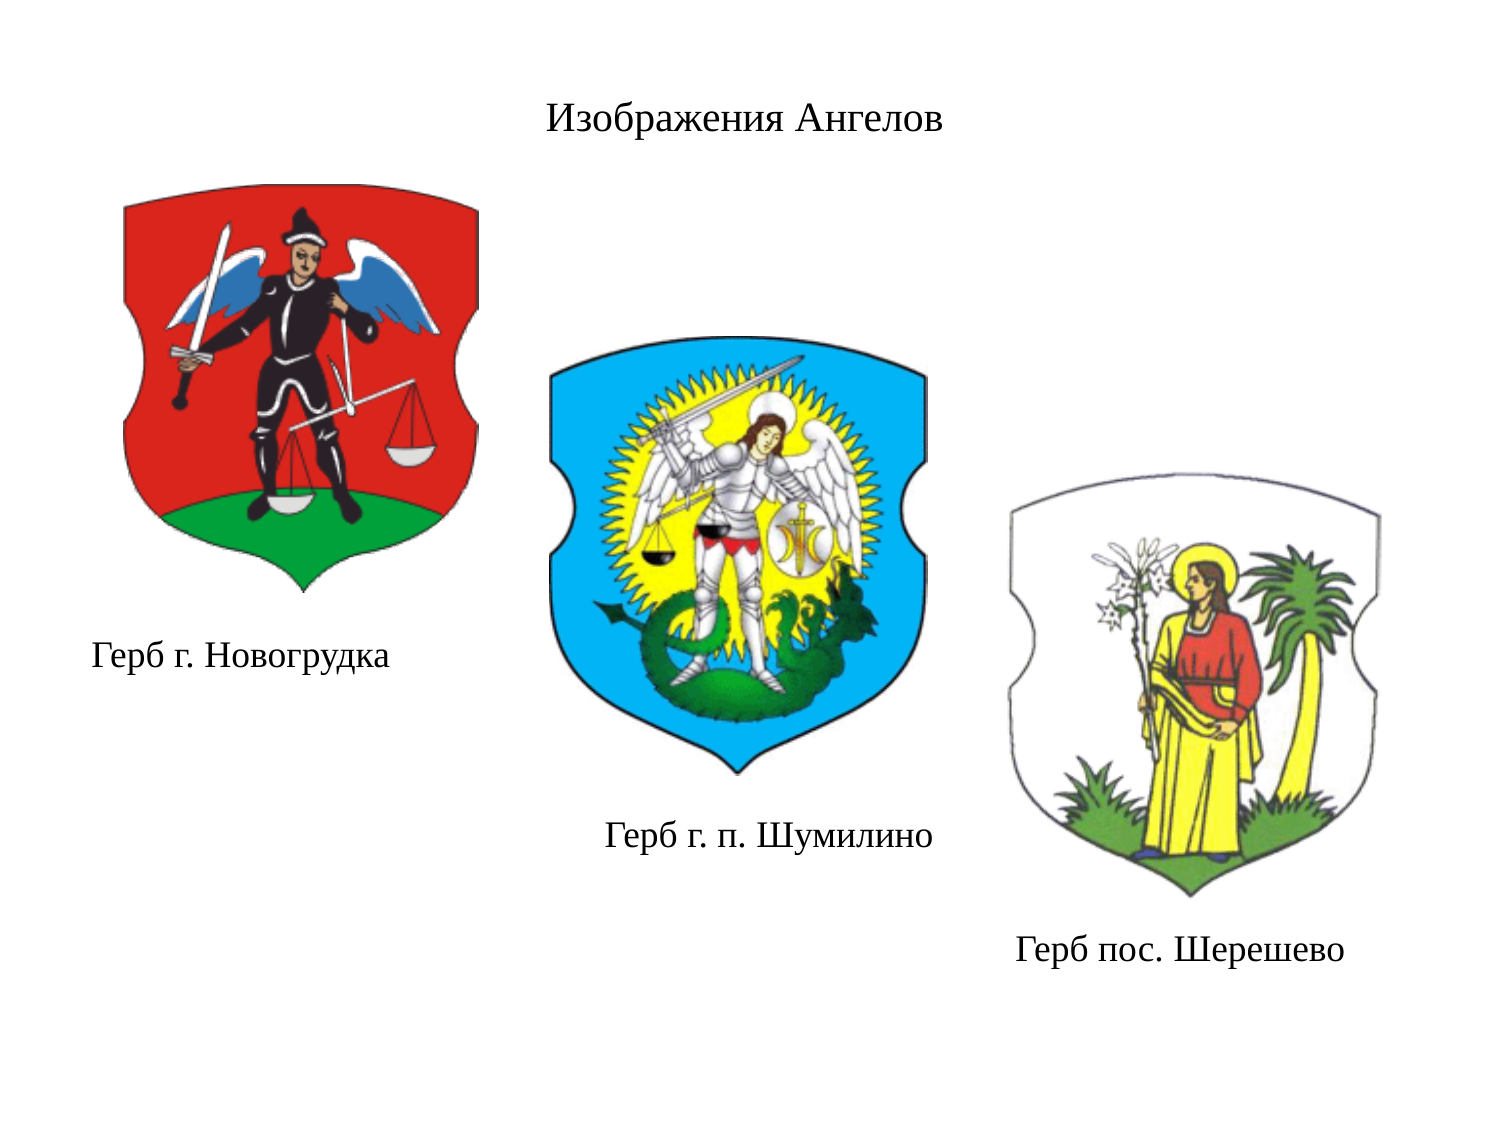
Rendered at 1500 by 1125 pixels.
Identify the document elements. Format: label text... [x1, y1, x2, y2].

text_box Герб пос. Шерешево [1000, 916, 1361, 977]
text_box Герб г. п. Шумилино [589, 532, 949, 862]
picture [548, 336, 928, 776]
title Изображения Ангелов [75, 45, 1425, 185]
picture [997, 467, 1389, 906]
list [123, 184, 479, 593]
text_box Герб г. Новогрудка [76, 532, 408, 682]
